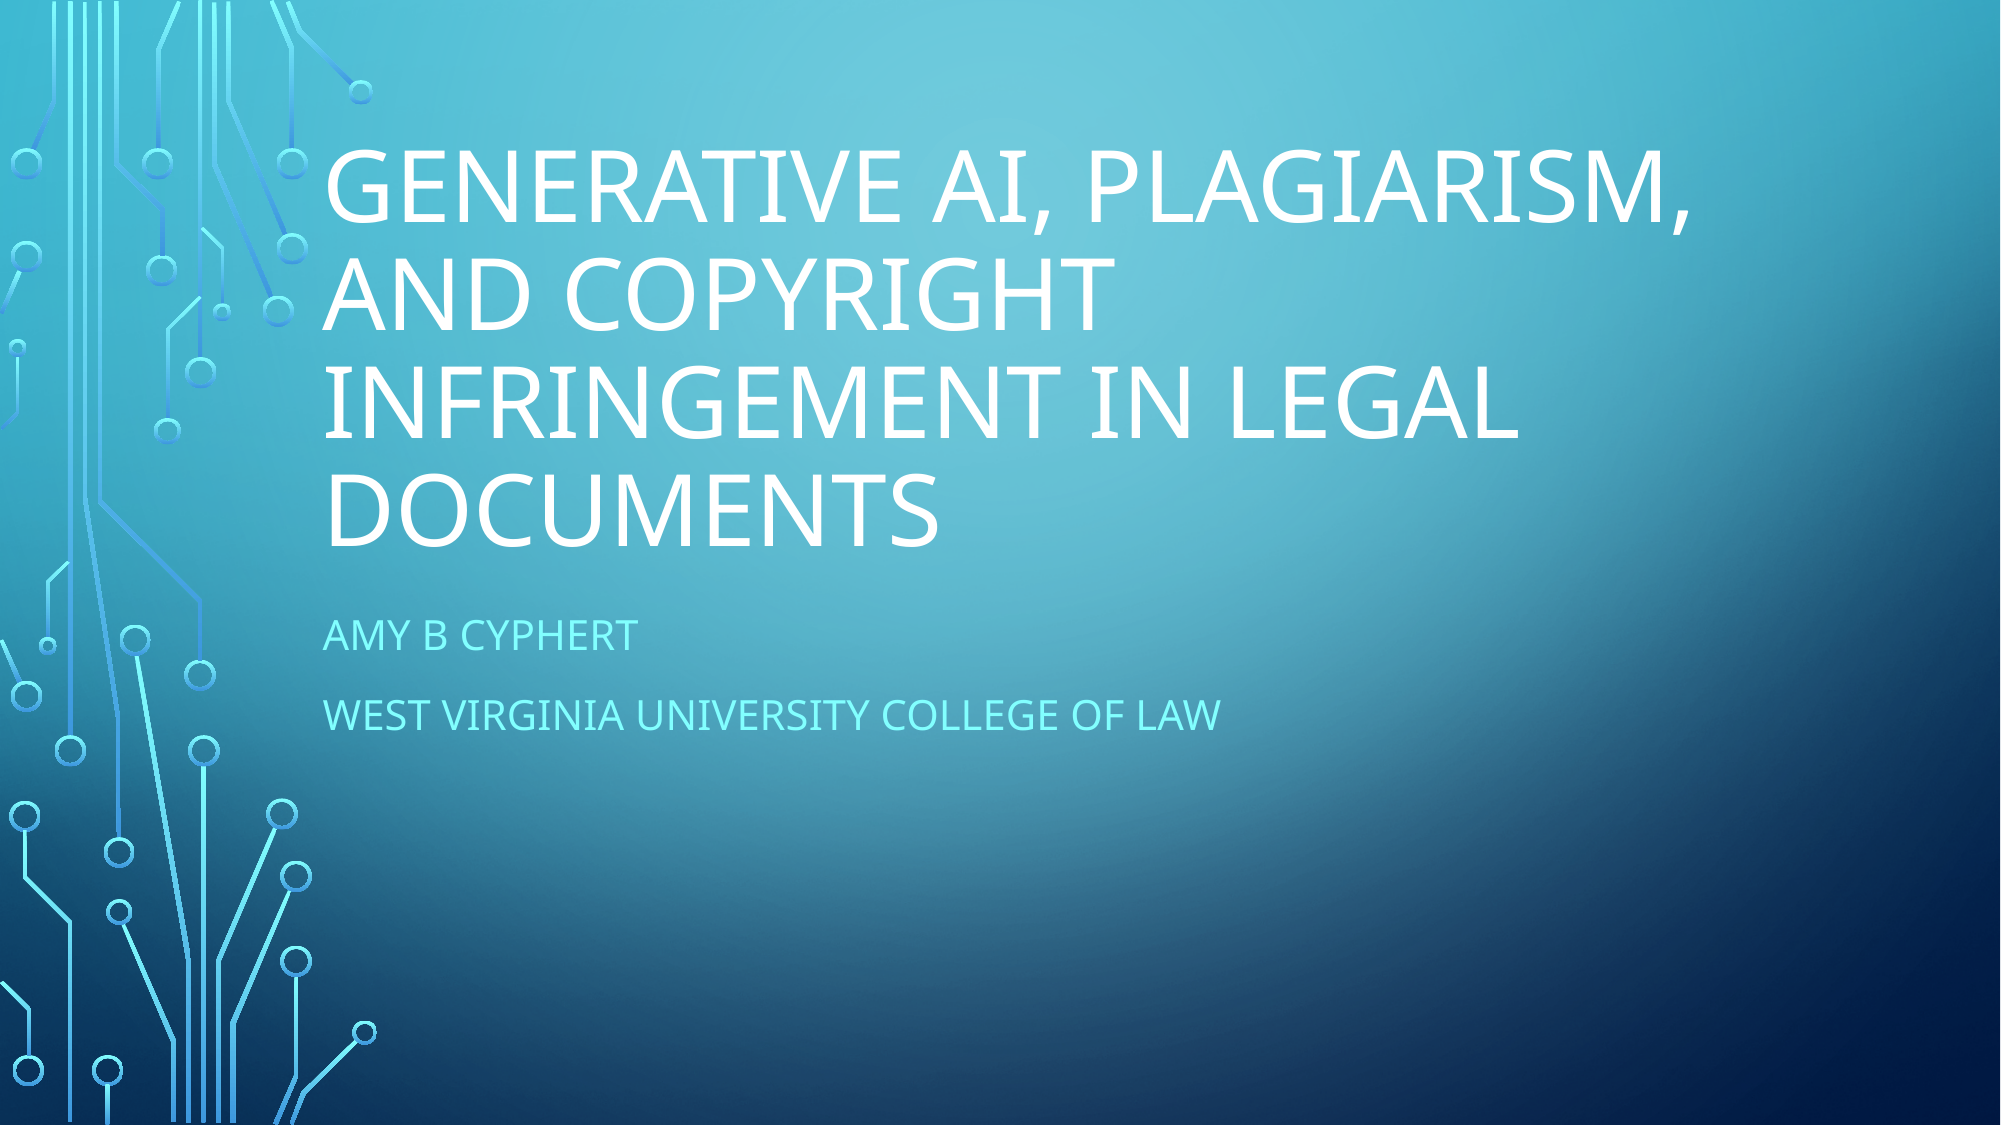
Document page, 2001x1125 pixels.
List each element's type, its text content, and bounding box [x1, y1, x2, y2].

subtitle Amy b cyphert West virginia university college of law [307, 590, 1750, 863]
title Generative AI, Plagiarism, and Copyright Infringement in Legal Documents [307, 184, 1750, 576]
